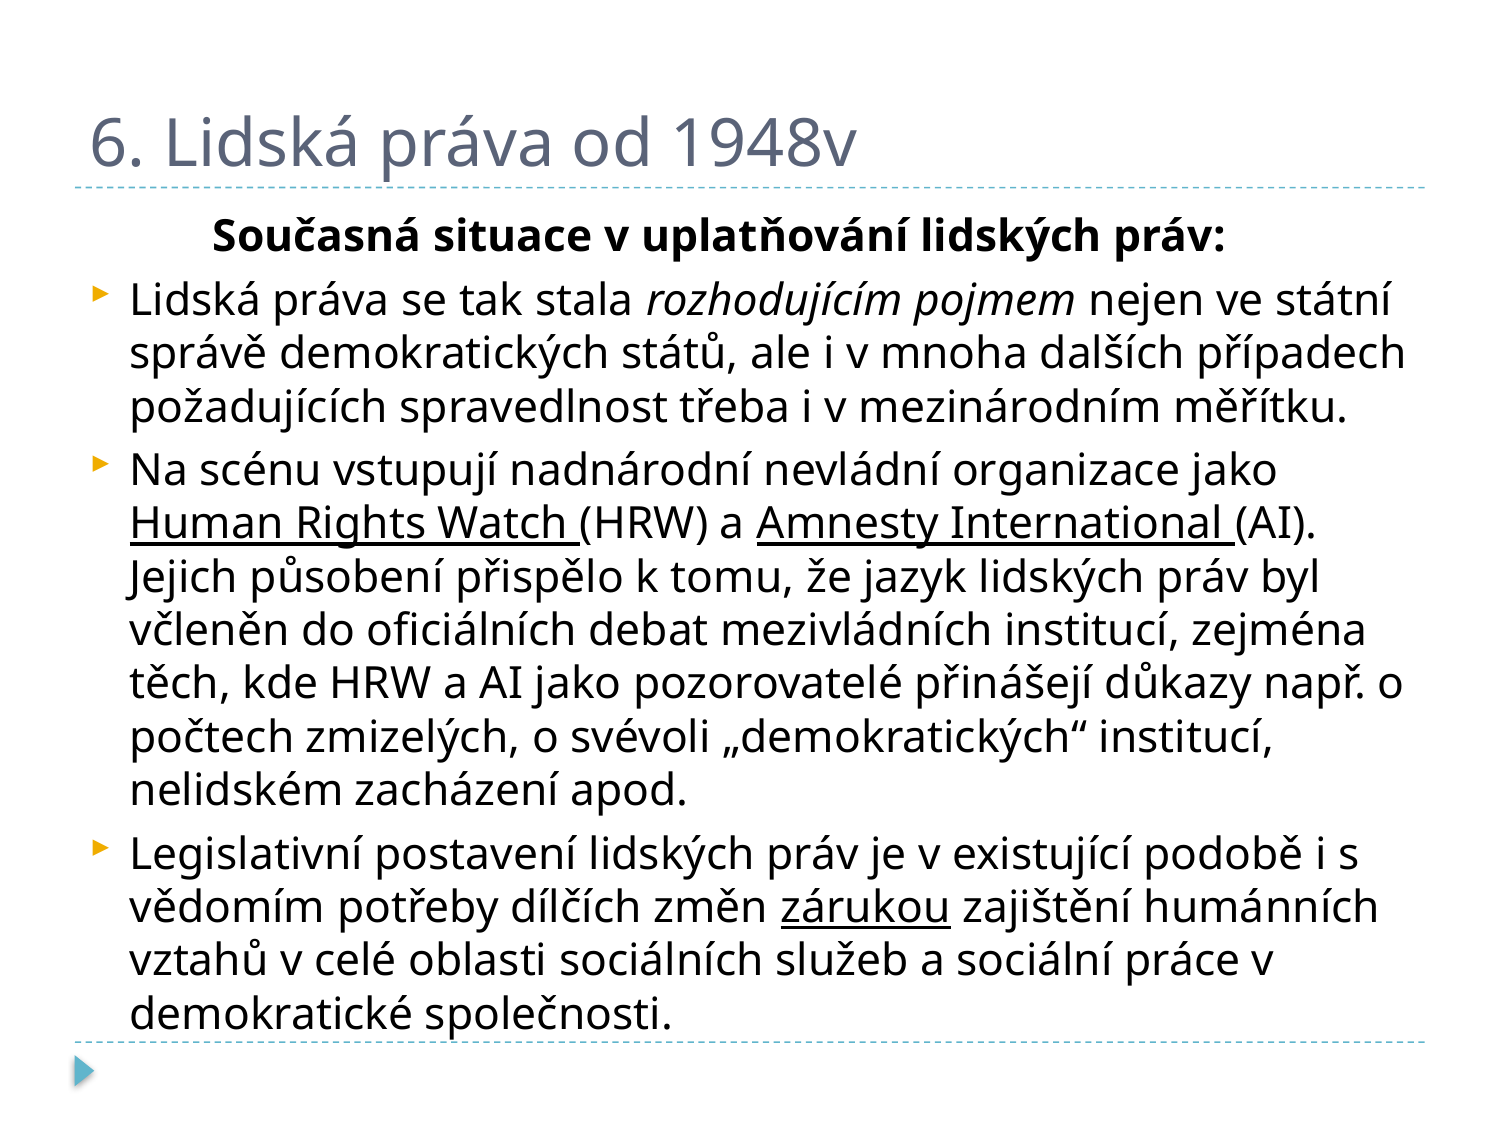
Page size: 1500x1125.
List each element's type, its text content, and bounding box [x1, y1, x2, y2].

title 6. Lidská práva od 1948v [75, 24, 1425, 188]
list Současná situace v uplatňování lidských práv: Lidská práva se tak stala rozhodujícím pojmem nejen ve státní správě demokratických států, ale i v mnoha dalších případech požadujících spravedlnost třeba i v mezinárodním měřítku. Na scénu vstupují nadnárodní nevládní organizace jako Human Rights Watch (HRW) a Amnesty International (AI). Jejich působení přispělo k tomu, že jazyk lidských práv byl včleněn do oficiálních debat mezivládních institucí, zejména těch, kde HRW a AI jako pozorovatelé přinášejí důkazy např. o počtech zmizelých, o svévoli „demokratických“ institucí, nelidském zacházení apod. Legislativní postavení lidských práv je v existující podobě i s vědomím potřeby dílčích změn zárukou zajištění humánních vztahů v celé oblasti sociálních služeb a sociální práce v demokratické společnosti. [75, 200, 1425, 1094]
